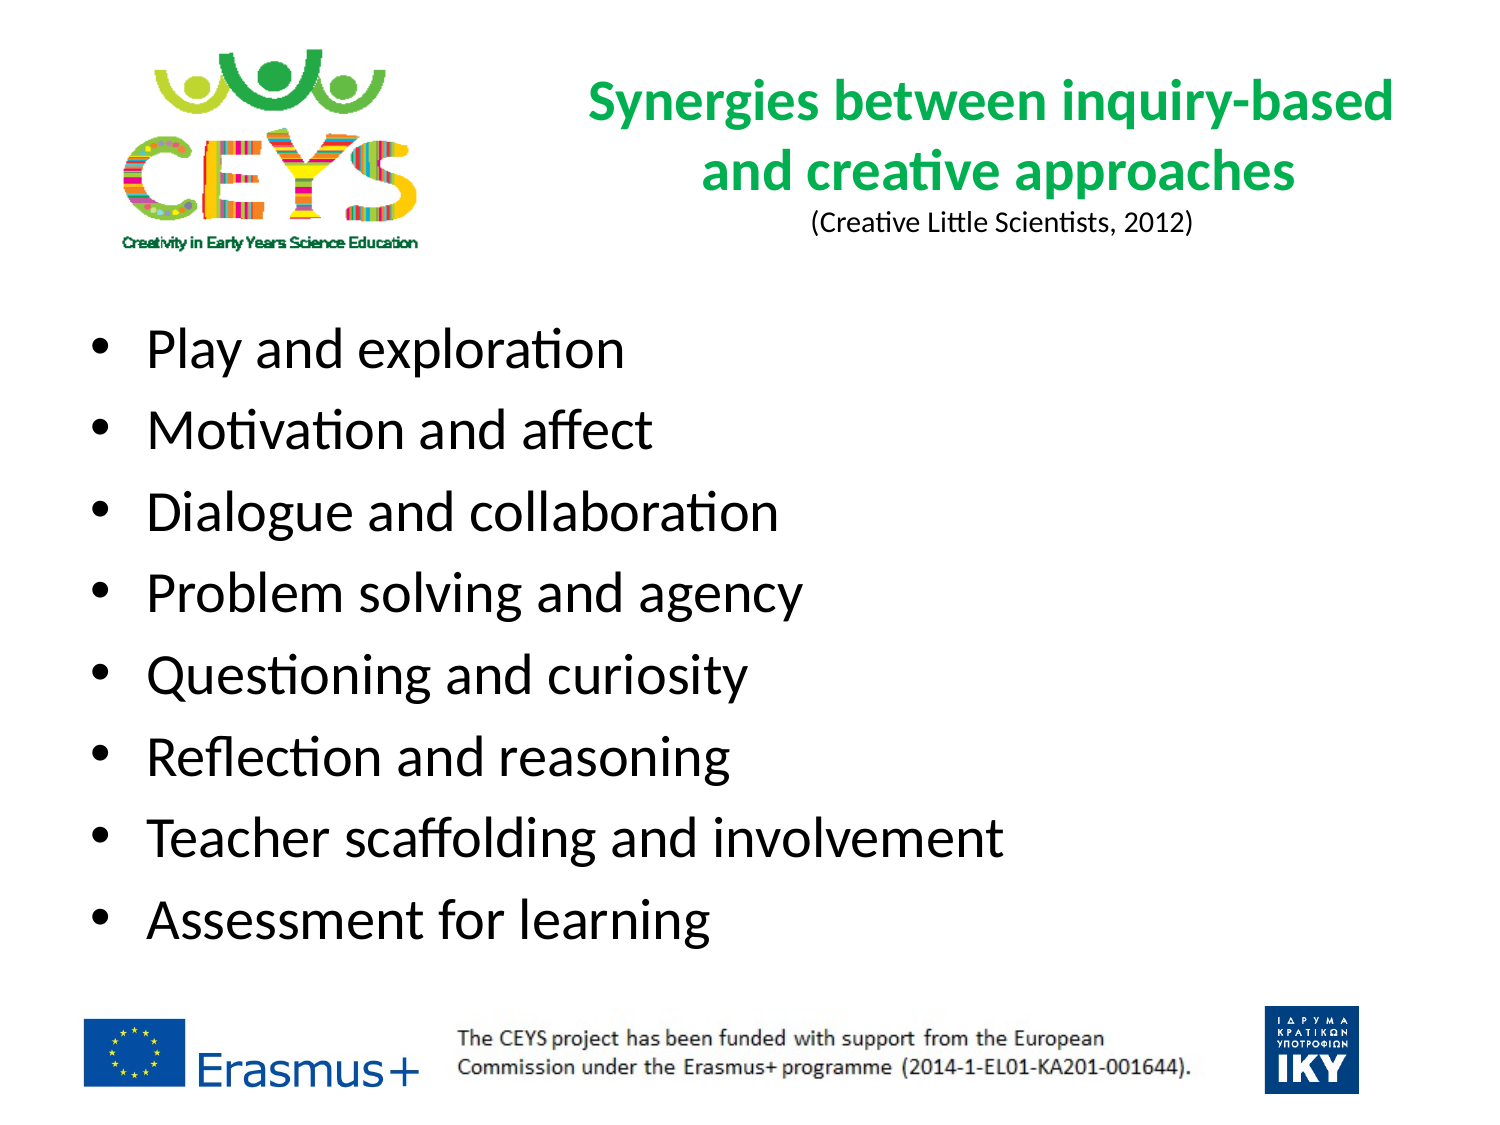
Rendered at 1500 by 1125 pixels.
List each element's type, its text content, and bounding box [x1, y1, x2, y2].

picture [1264, 1005, 1359, 1094]
title Synergies between inquiry-based and creative approaches (Creative Little Scientists, 2012) [572, 45, 1425, 256]
picture [64, 999, 438, 1106]
list Play and exploration Motivation and affect Dialogue and collaboration Problem solving and agency Questioning and curiosity Reflection and reasoning Teacher scaffolding and involvement Assessment for learning [75, 302, 1424, 965]
picture [444, 1008, 1205, 1097]
